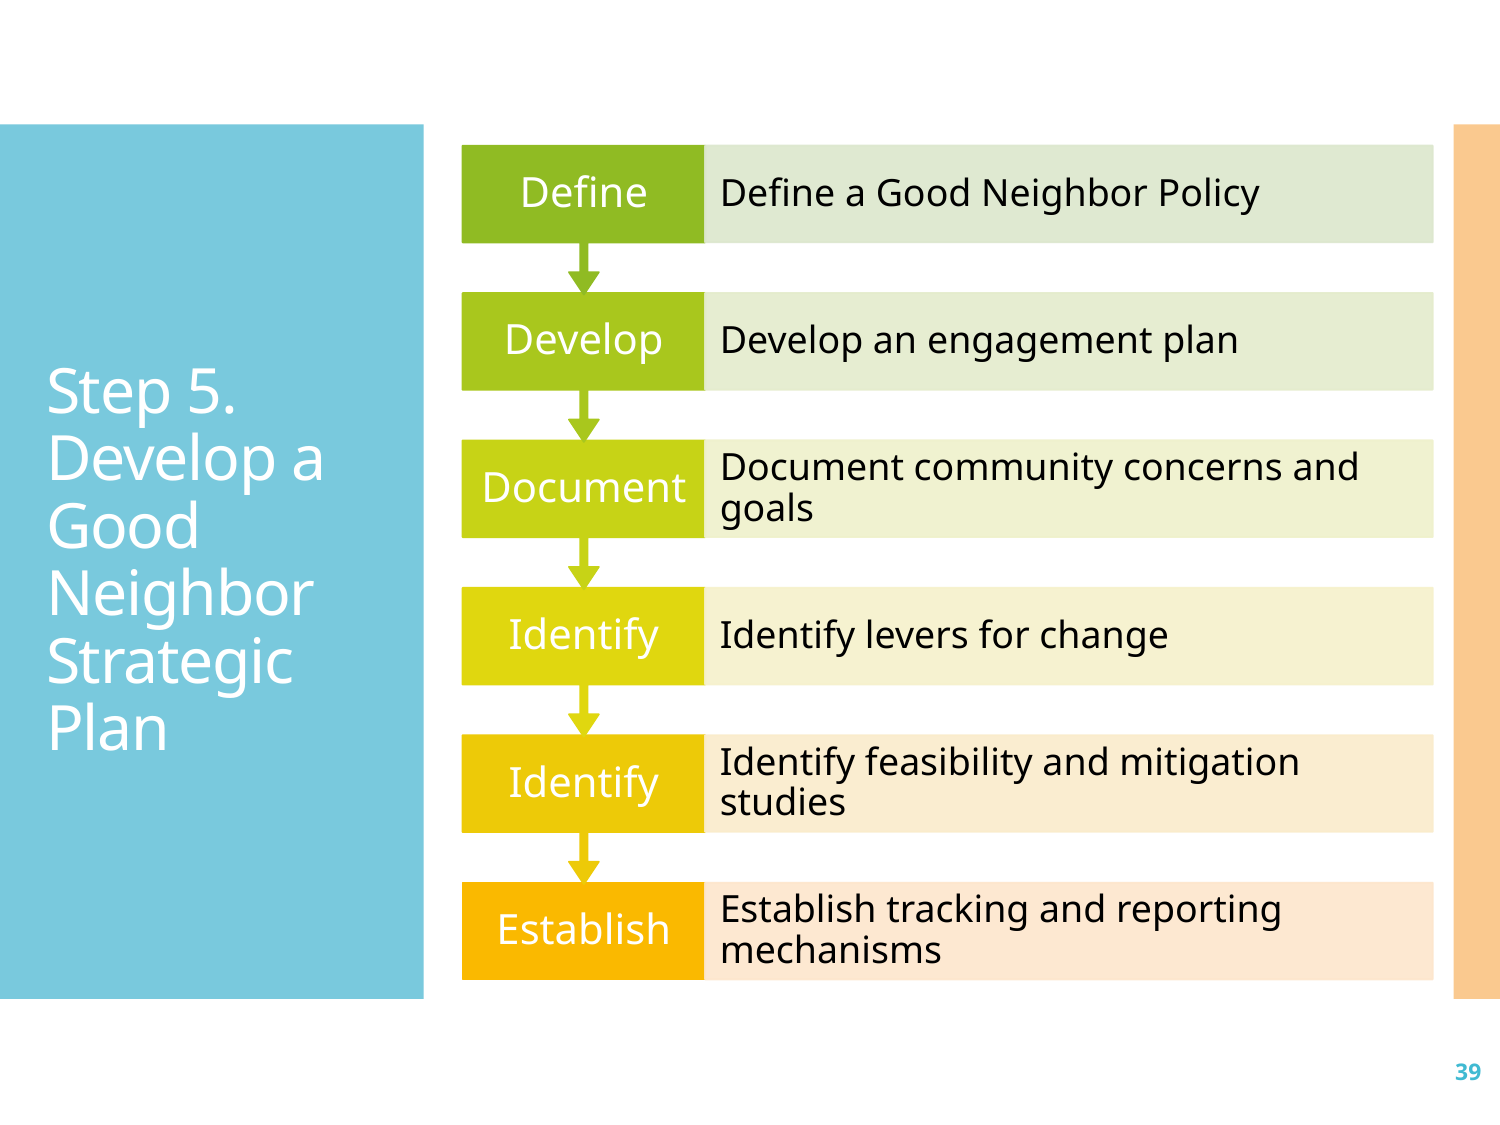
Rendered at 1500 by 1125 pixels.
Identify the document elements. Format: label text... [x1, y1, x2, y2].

title Step 5. Develop a Good Neighbor Strategic Plan [31, 184, 394, 940]
slide_number 39 [1308, 1042, 1497, 1103]
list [462, 145, 1433, 980]
